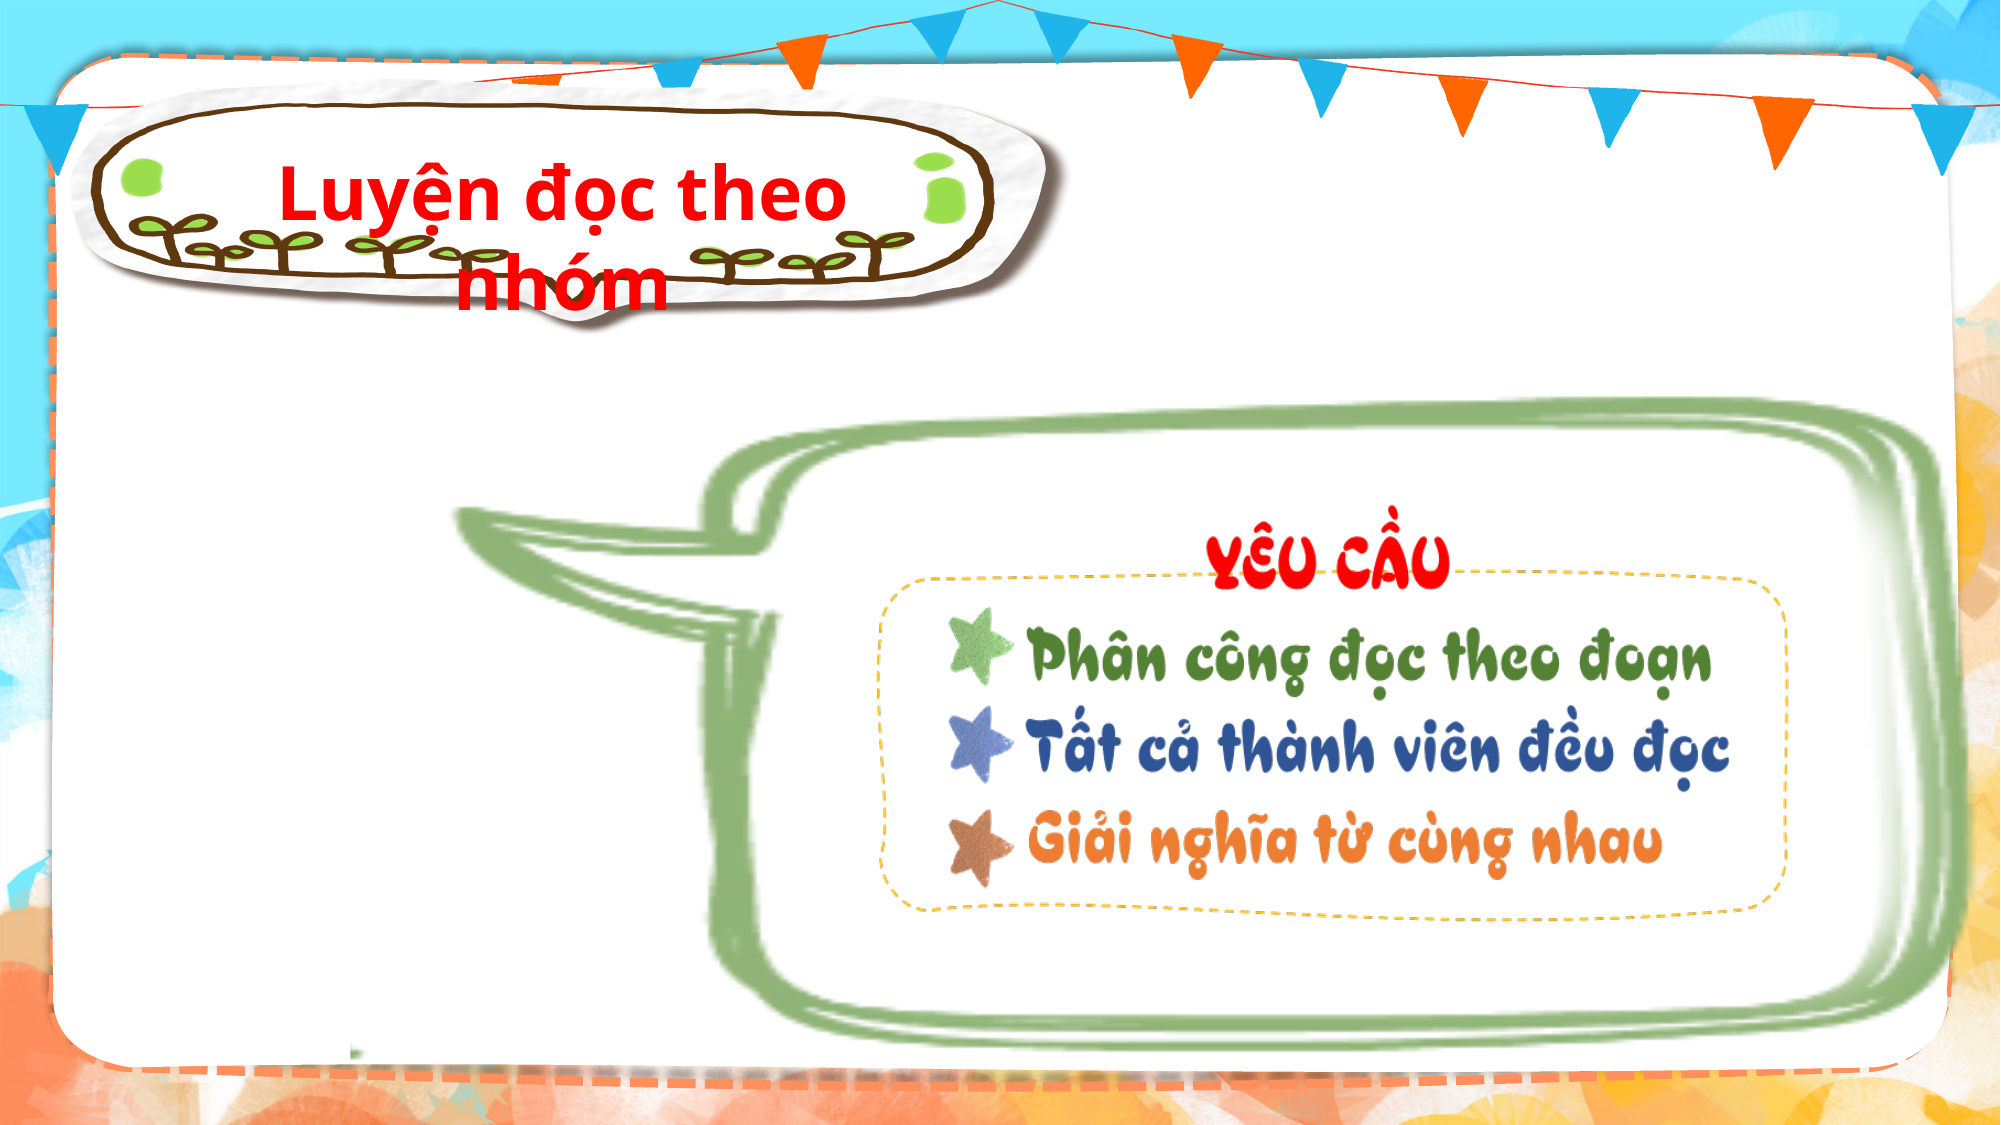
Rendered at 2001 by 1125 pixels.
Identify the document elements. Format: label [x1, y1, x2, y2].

picture [0, 0, 2000, 1125]
text_box [782, 417, 1961, 1032]
